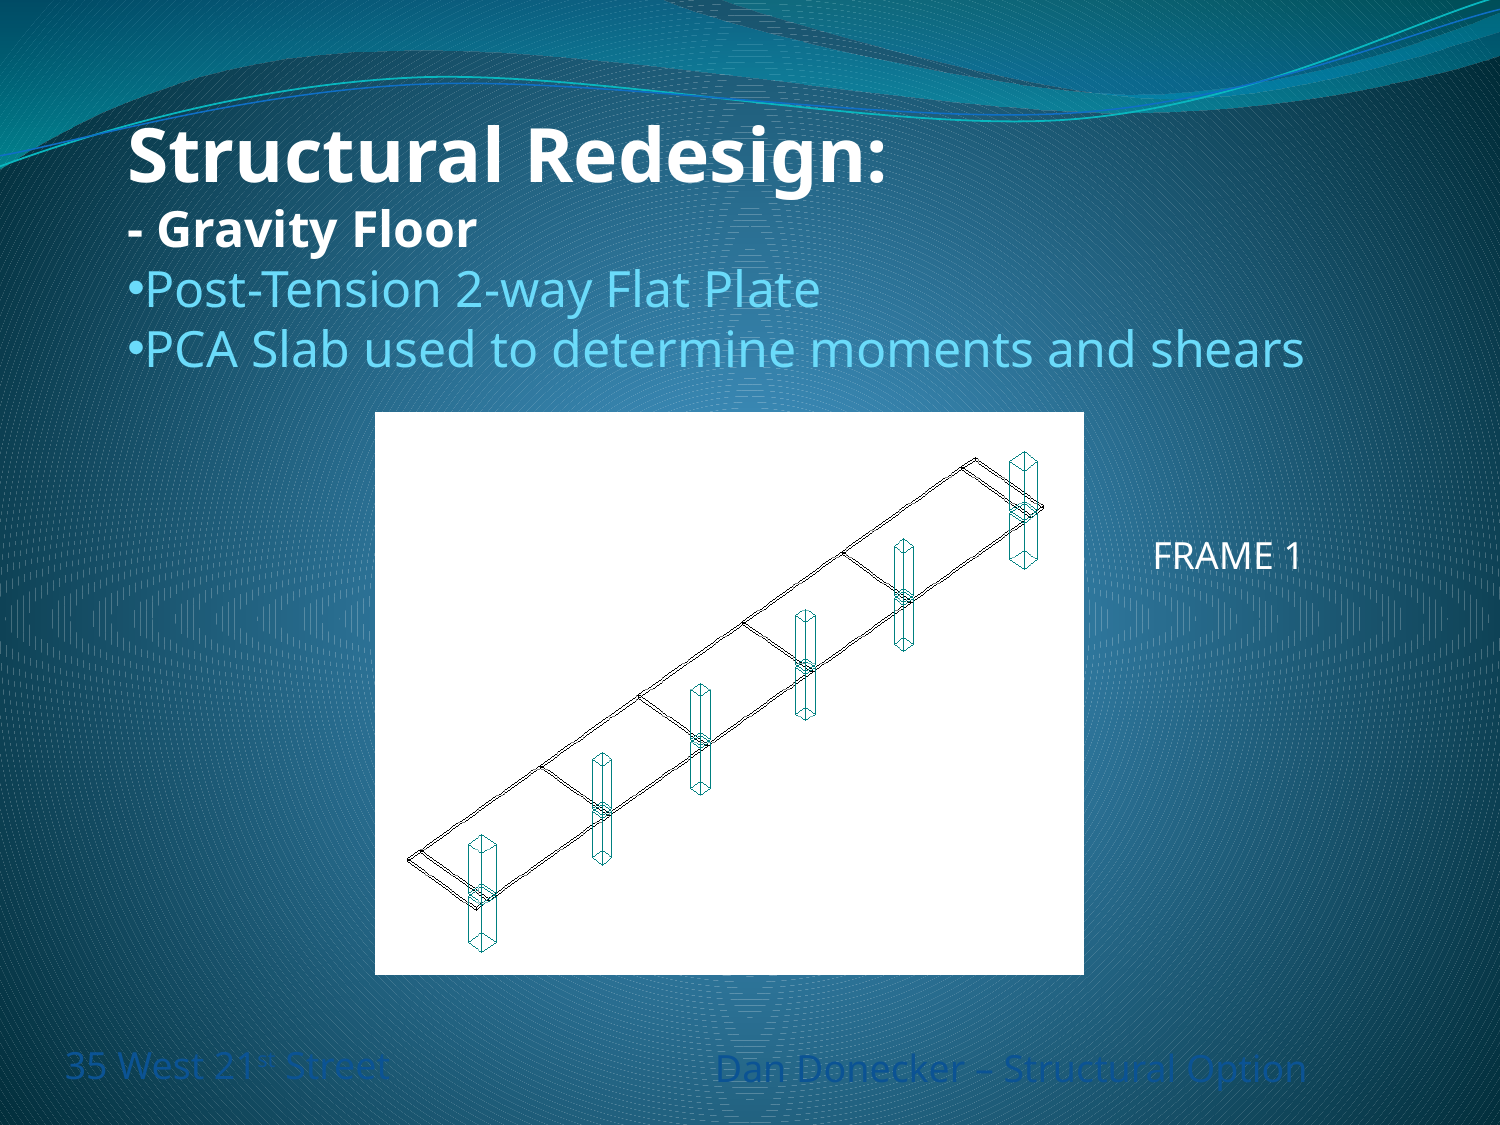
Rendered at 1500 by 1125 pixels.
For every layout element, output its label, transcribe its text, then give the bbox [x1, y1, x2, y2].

text_box 35 West 21st Street [50, 1034, 525, 1094]
text_box Dan Donecker – Structural Option [699, 1037, 1488, 1098]
picture [374, 412, 1085, 976]
text_box Structural Redesign: - Gravity Floor Post-Tension 2-way Flat Plate PCA Slab used to determine moments and shears [112, 99, 1425, 385]
text_box FRAME 1 [1137, 524, 1438, 585]
